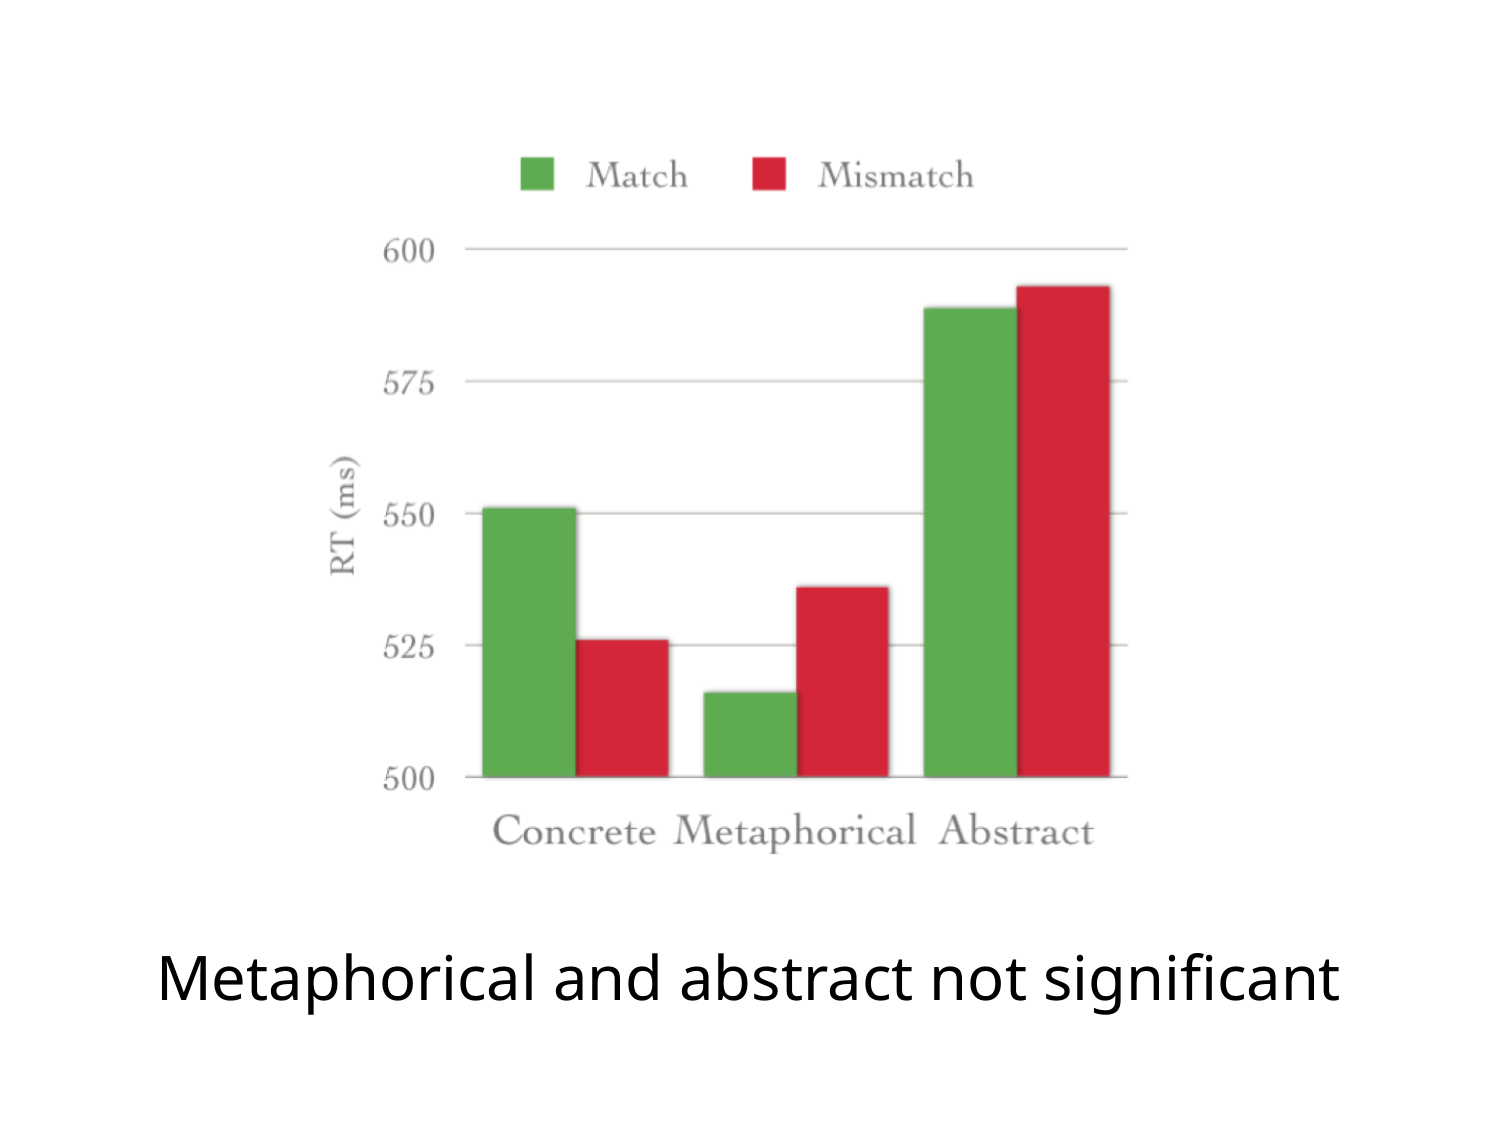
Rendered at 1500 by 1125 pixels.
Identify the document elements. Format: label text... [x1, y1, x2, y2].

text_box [314, 128, 1144, 880]
text_box Metaphorical and abstract not significant [130, 934, 1368, 1018]
